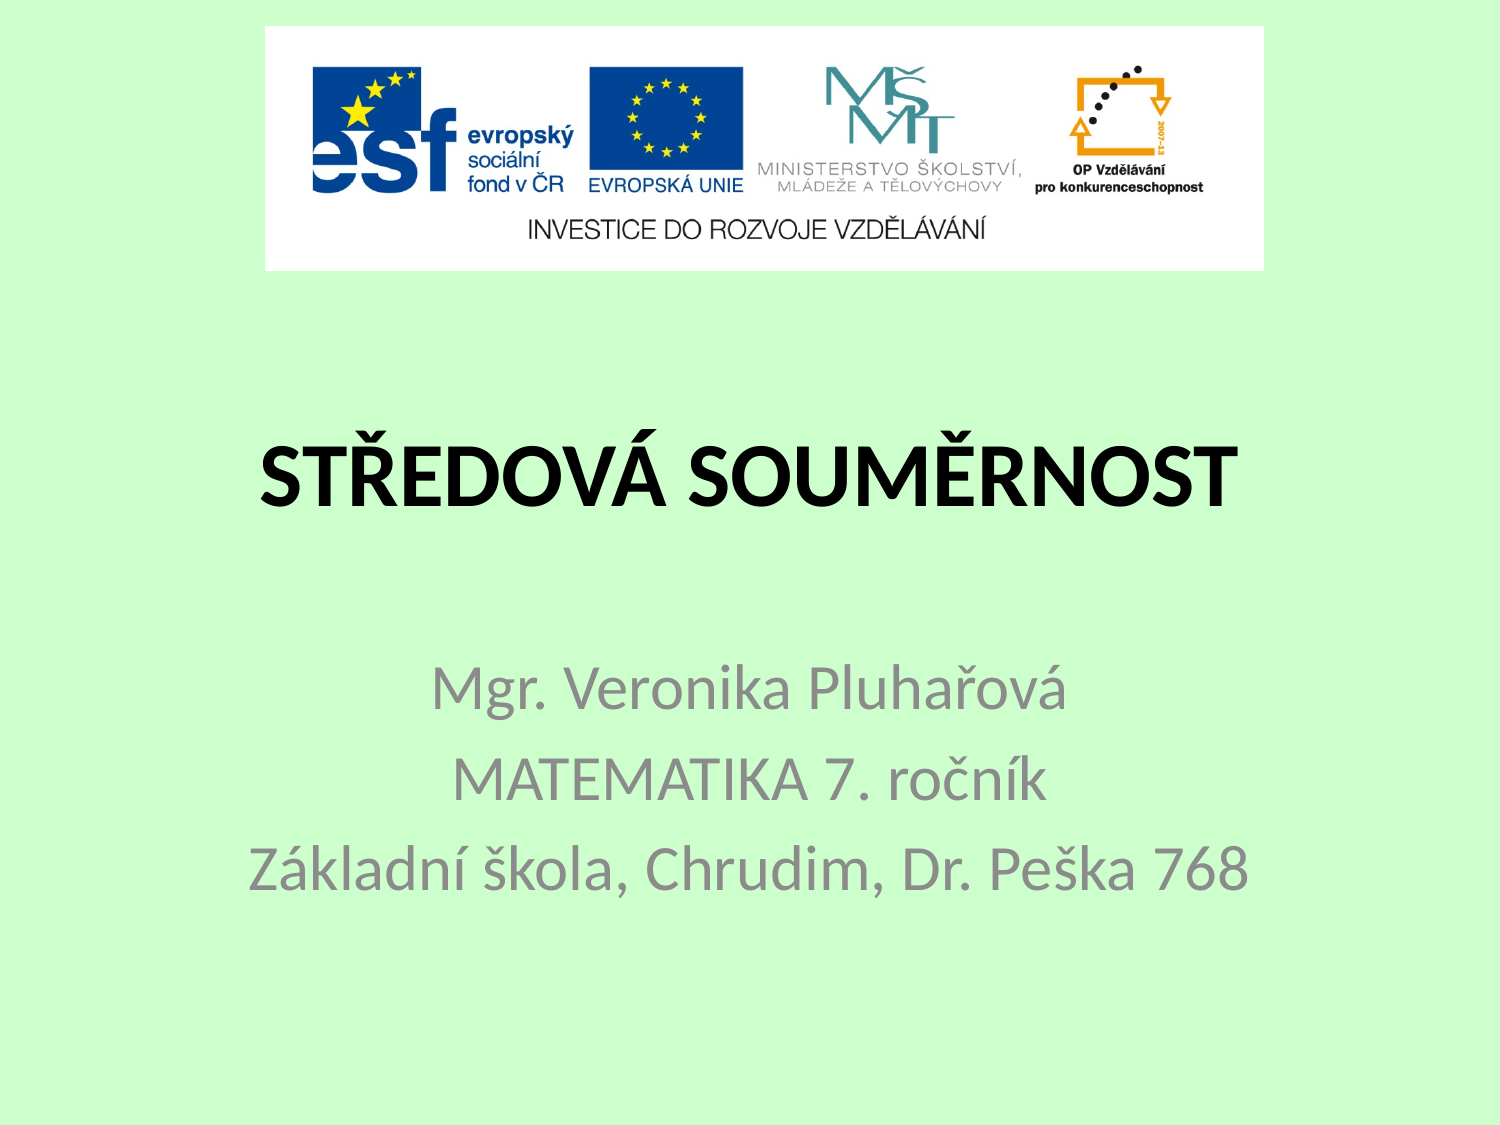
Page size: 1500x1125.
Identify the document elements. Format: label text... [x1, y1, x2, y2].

subtitle Mgr. Veronika Pluhařová MATEMATIKA 7. ročník Základní škola, Chrudim, Dr. Peška 768 [225, 637, 1275, 925]
picture [265, 26, 1264, 271]
title STŘEDOVÁ SOUMĚRNOST [112, 349, 1388, 591]
